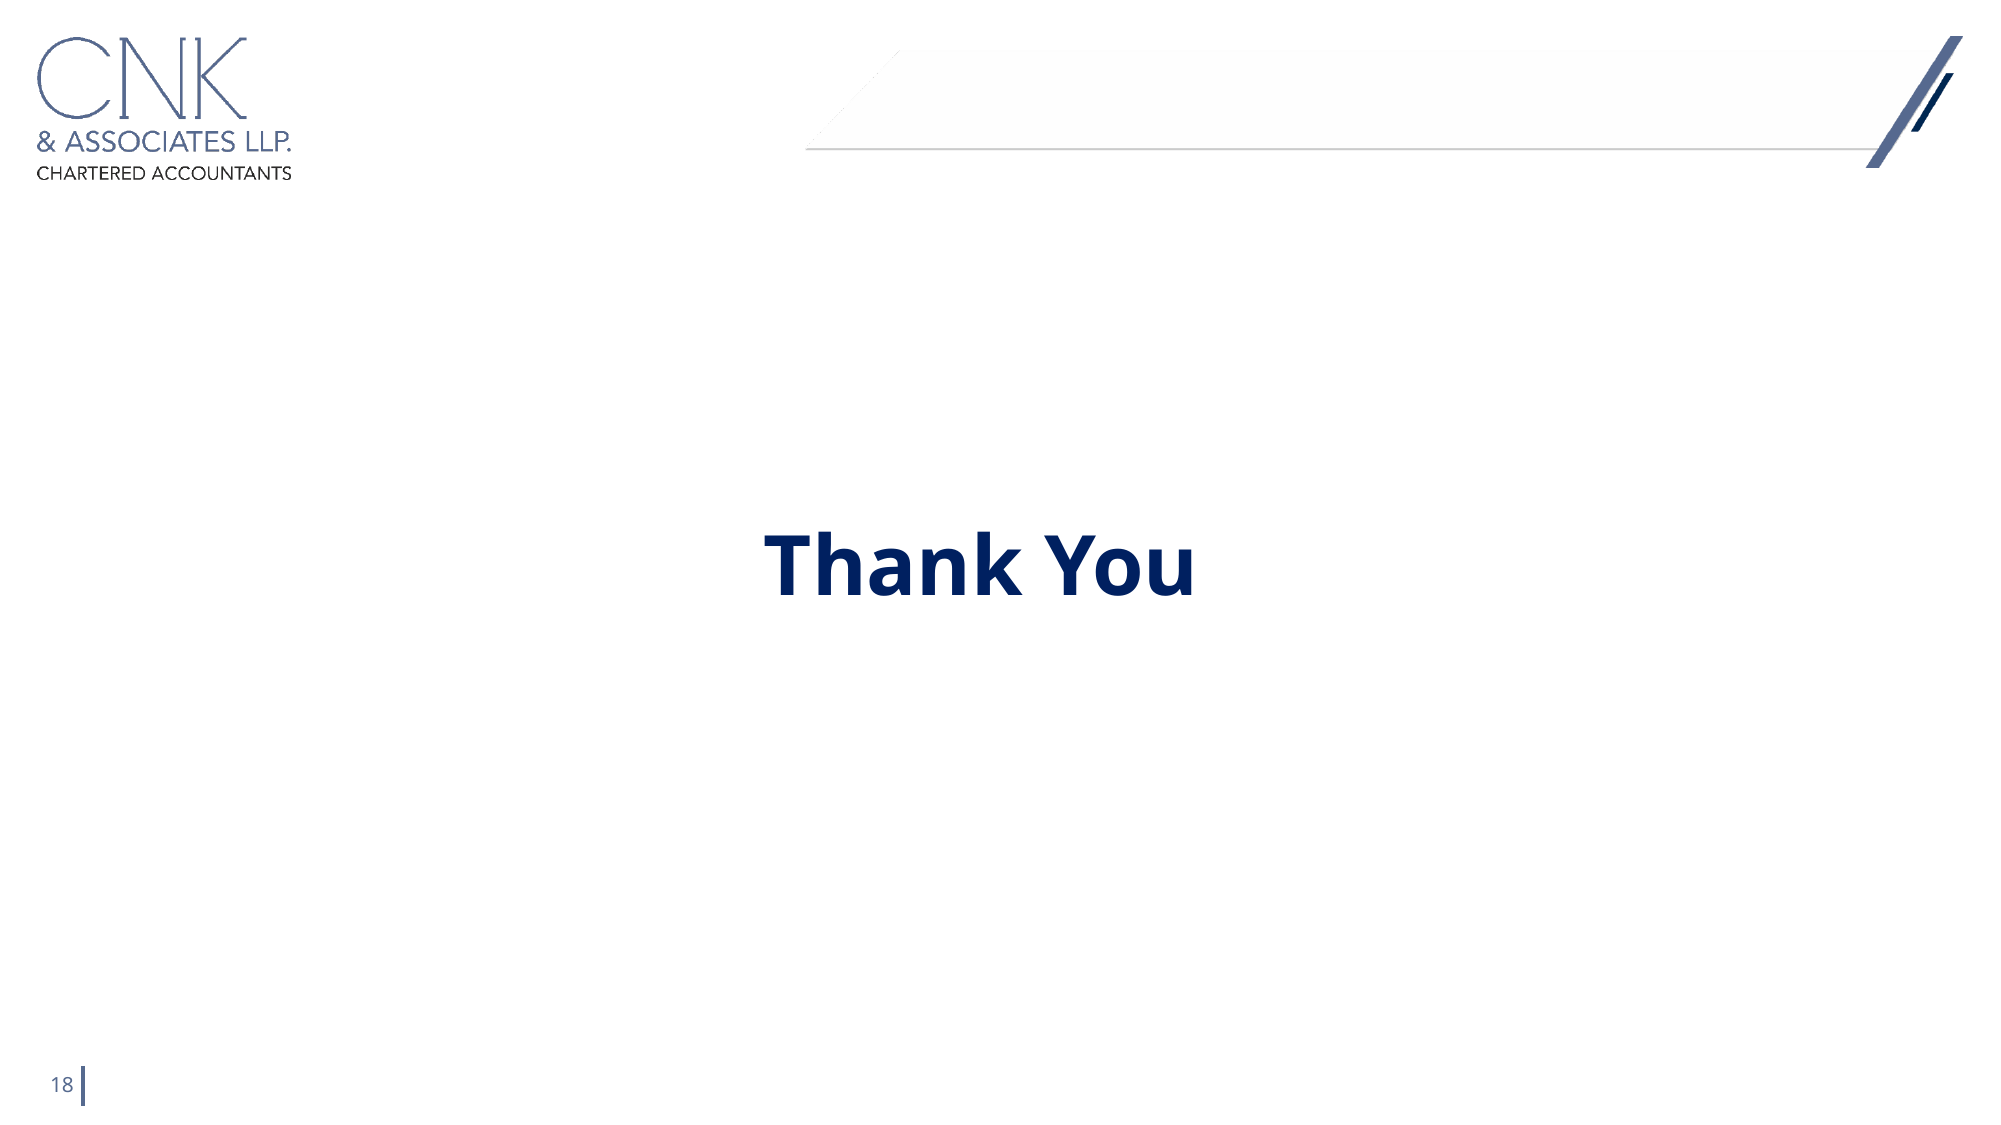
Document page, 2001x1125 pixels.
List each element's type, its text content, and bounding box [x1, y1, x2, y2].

picture [805, 36, 1963, 168]
picture [37, 37, 291, 180]
text_box Thank You [267, 504, 1696, 620]
